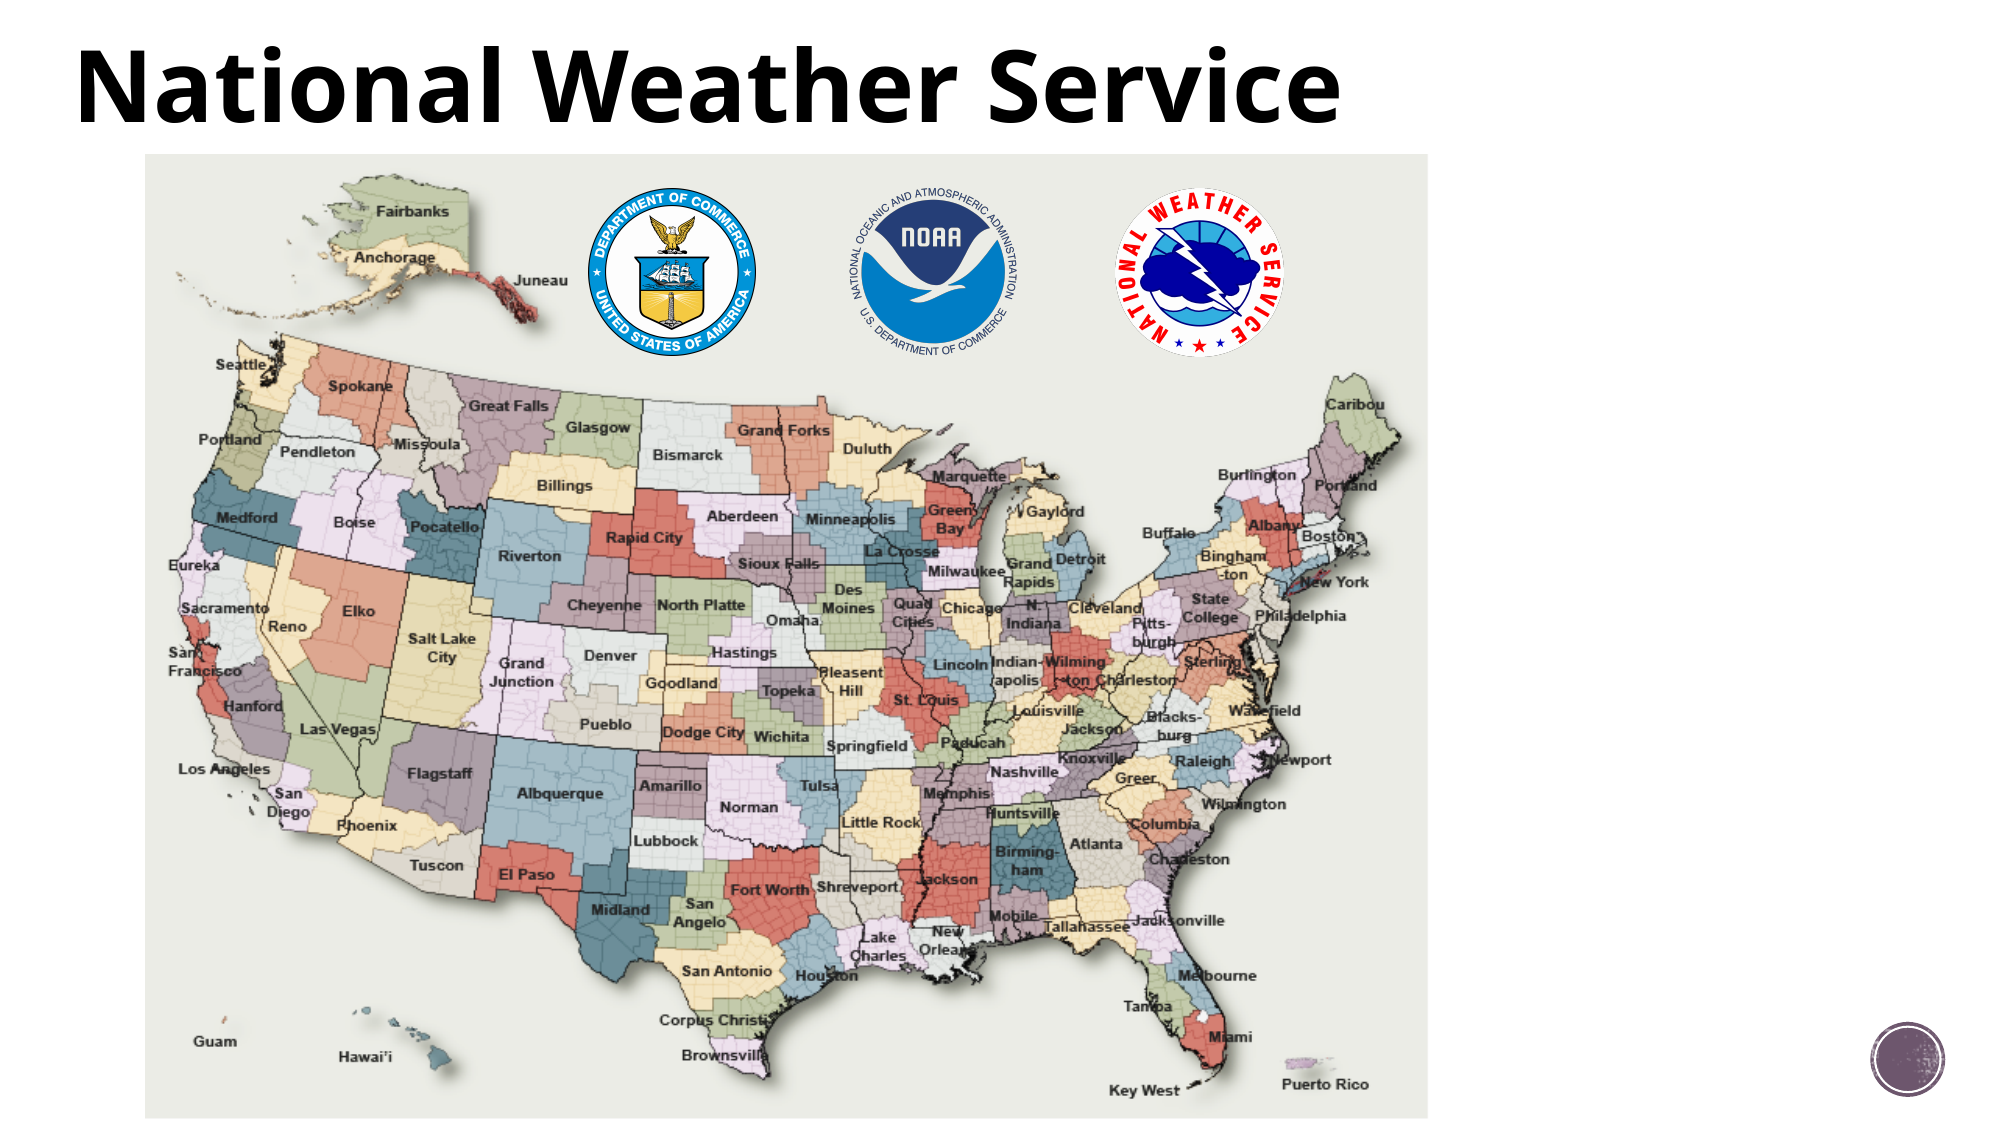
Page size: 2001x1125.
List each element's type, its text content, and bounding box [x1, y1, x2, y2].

title National Weather Service [57, 0, 1708, 223]
picture [145, 154, 1436, 1125]
